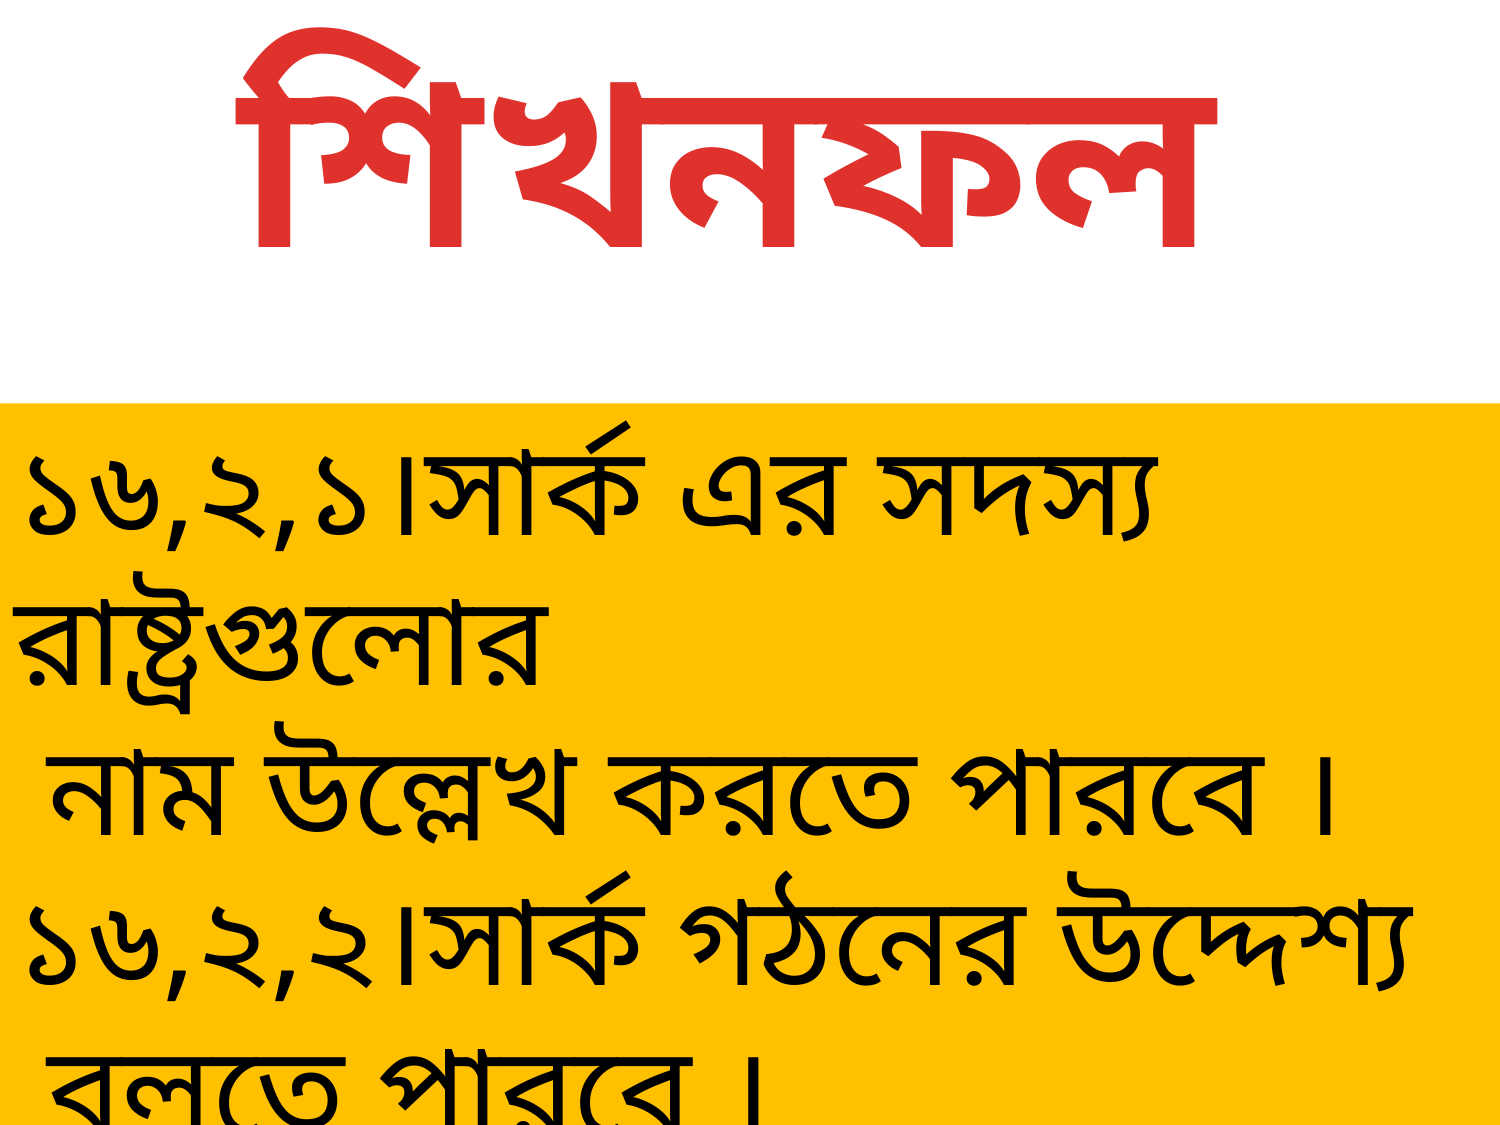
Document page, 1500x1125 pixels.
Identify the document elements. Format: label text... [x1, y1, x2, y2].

text_box ১৬,২,১।সার্ক এর সদস্য রাষ্ট্রগুলোর নাম উল্লেখ করতে পারবে । ১৬,২,২।সার্ক গঠনের উদ্দেশ্য বলতে পারবে । [0, 403, 1500, 1125]
text_box শিখনফল [223, 0, 1231, 303]
